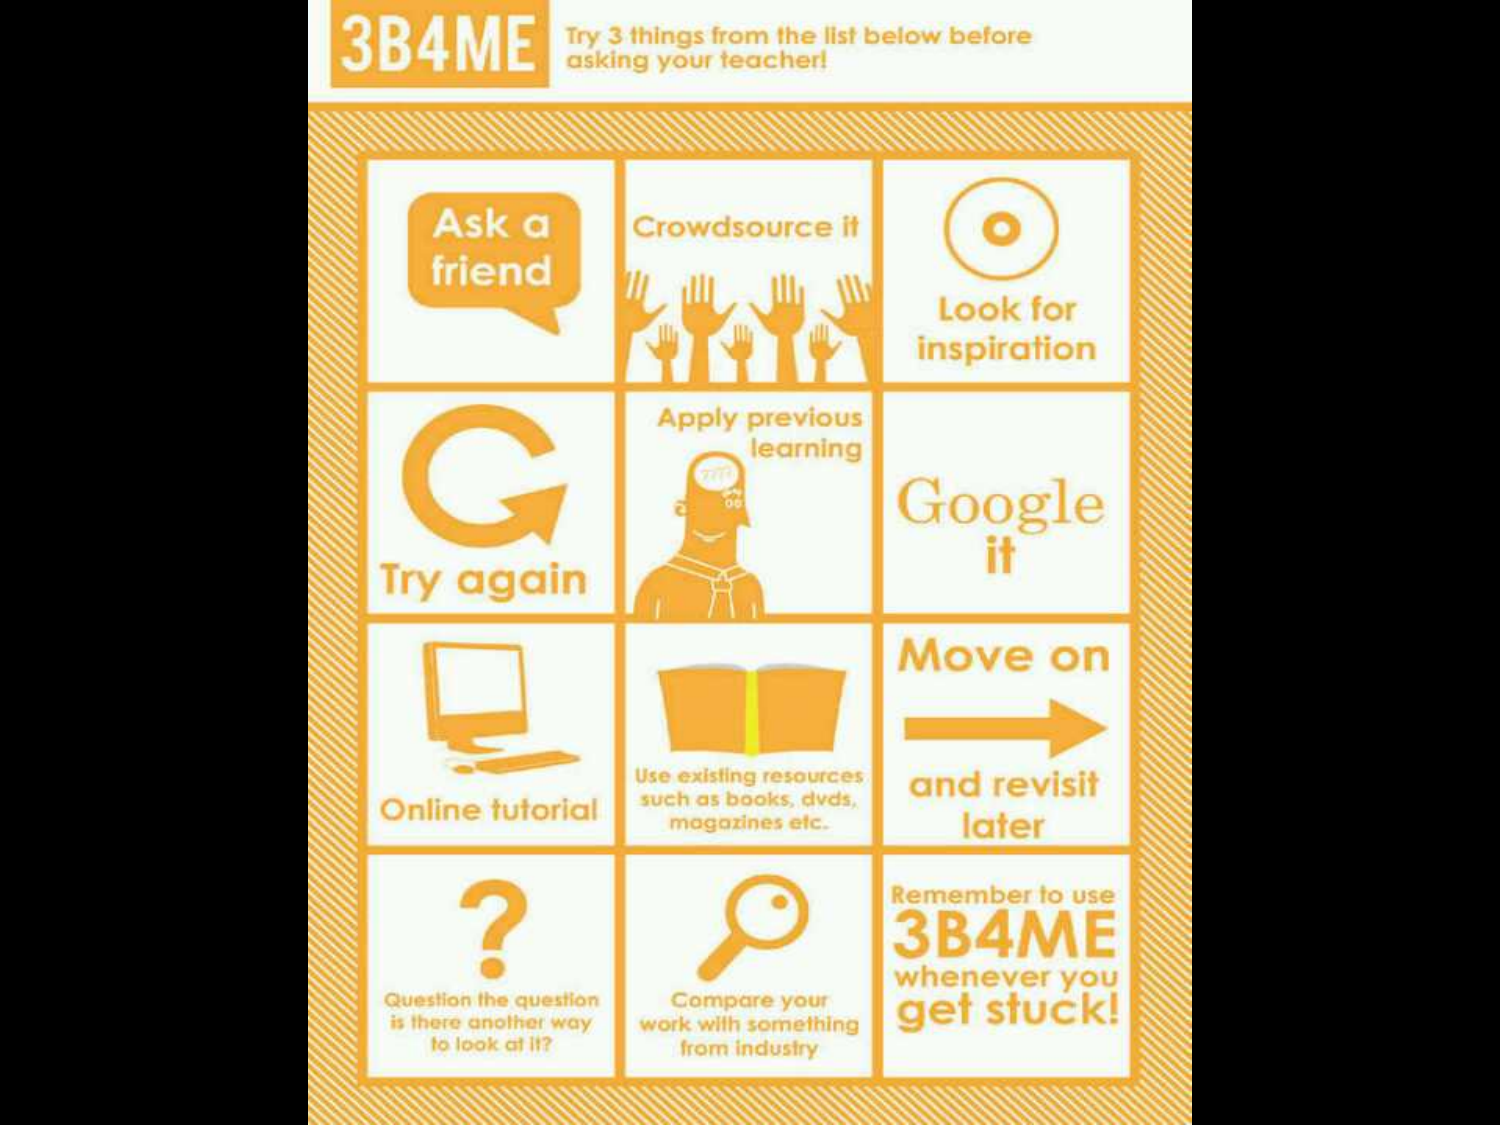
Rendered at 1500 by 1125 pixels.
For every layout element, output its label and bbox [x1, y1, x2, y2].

picture [308, 0, 1192, 1125]
